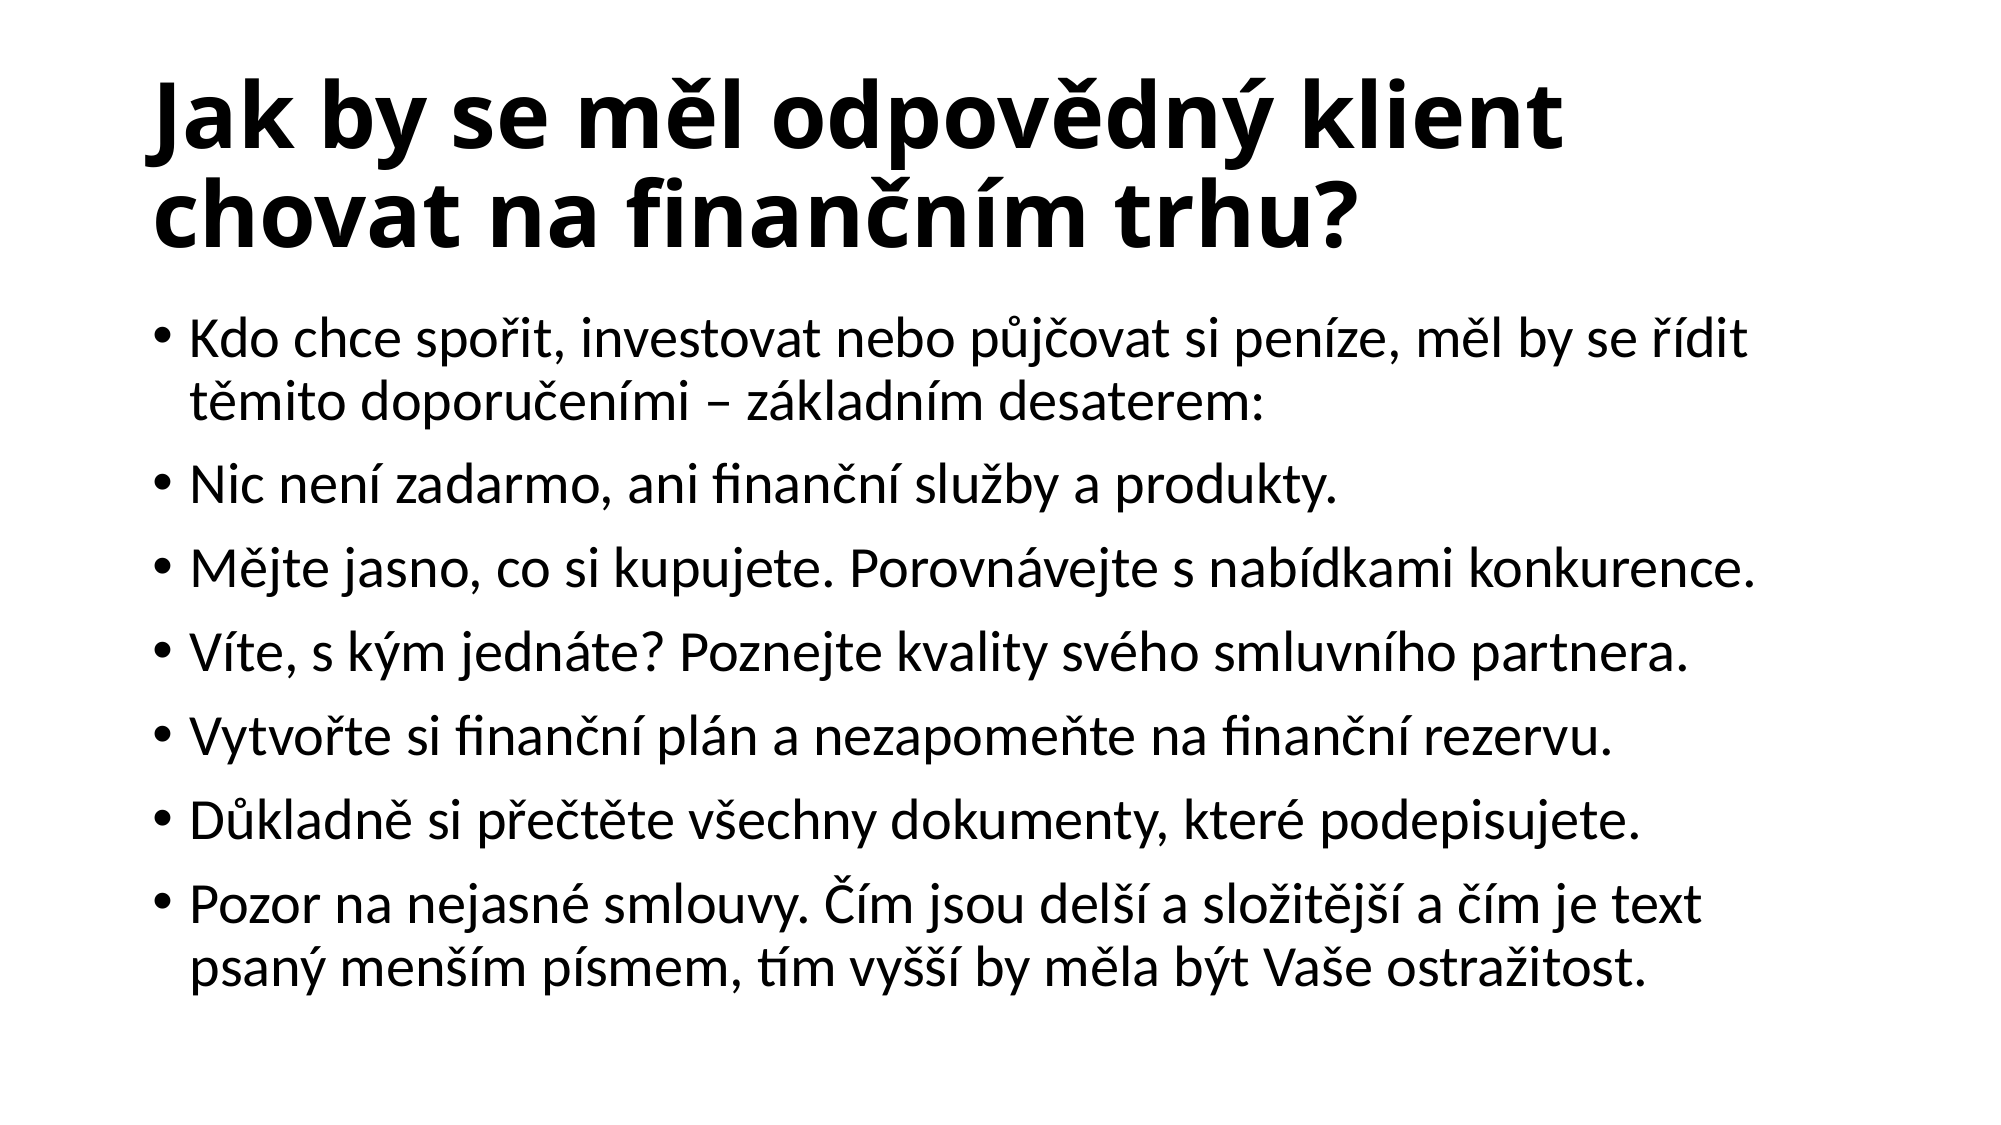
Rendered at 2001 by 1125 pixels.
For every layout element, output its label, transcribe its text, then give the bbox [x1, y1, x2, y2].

title Jak by se měl odpovědný klient chovat na finančním trhu? [137, 59, 1863, 278]
list Kdo chce spořit, investovat nebo půjčovat si peníze, měl by se řídit těmito doporučeními – základním desaterem: Nic není zadarmo, ani finanční služby a produkty. Mějte jasno, co si kupujete. Porovnávejte s nabídkami konkurence. Víte, s kým jednáte? Poznejte kvality svého smluvního partnera. Vytvořte si finanční plán a nezapomeňte na finanční rezervu. Důkladně si přečtěte všechny dokumenty, které podepisujete. Pozor na nejasné smlouvy. Čím jsou delší a složitější a čím je text psaný menším písmem, tím vyšší by měla být Vaše ostražitost. [137, 299, 1863, 1014]
